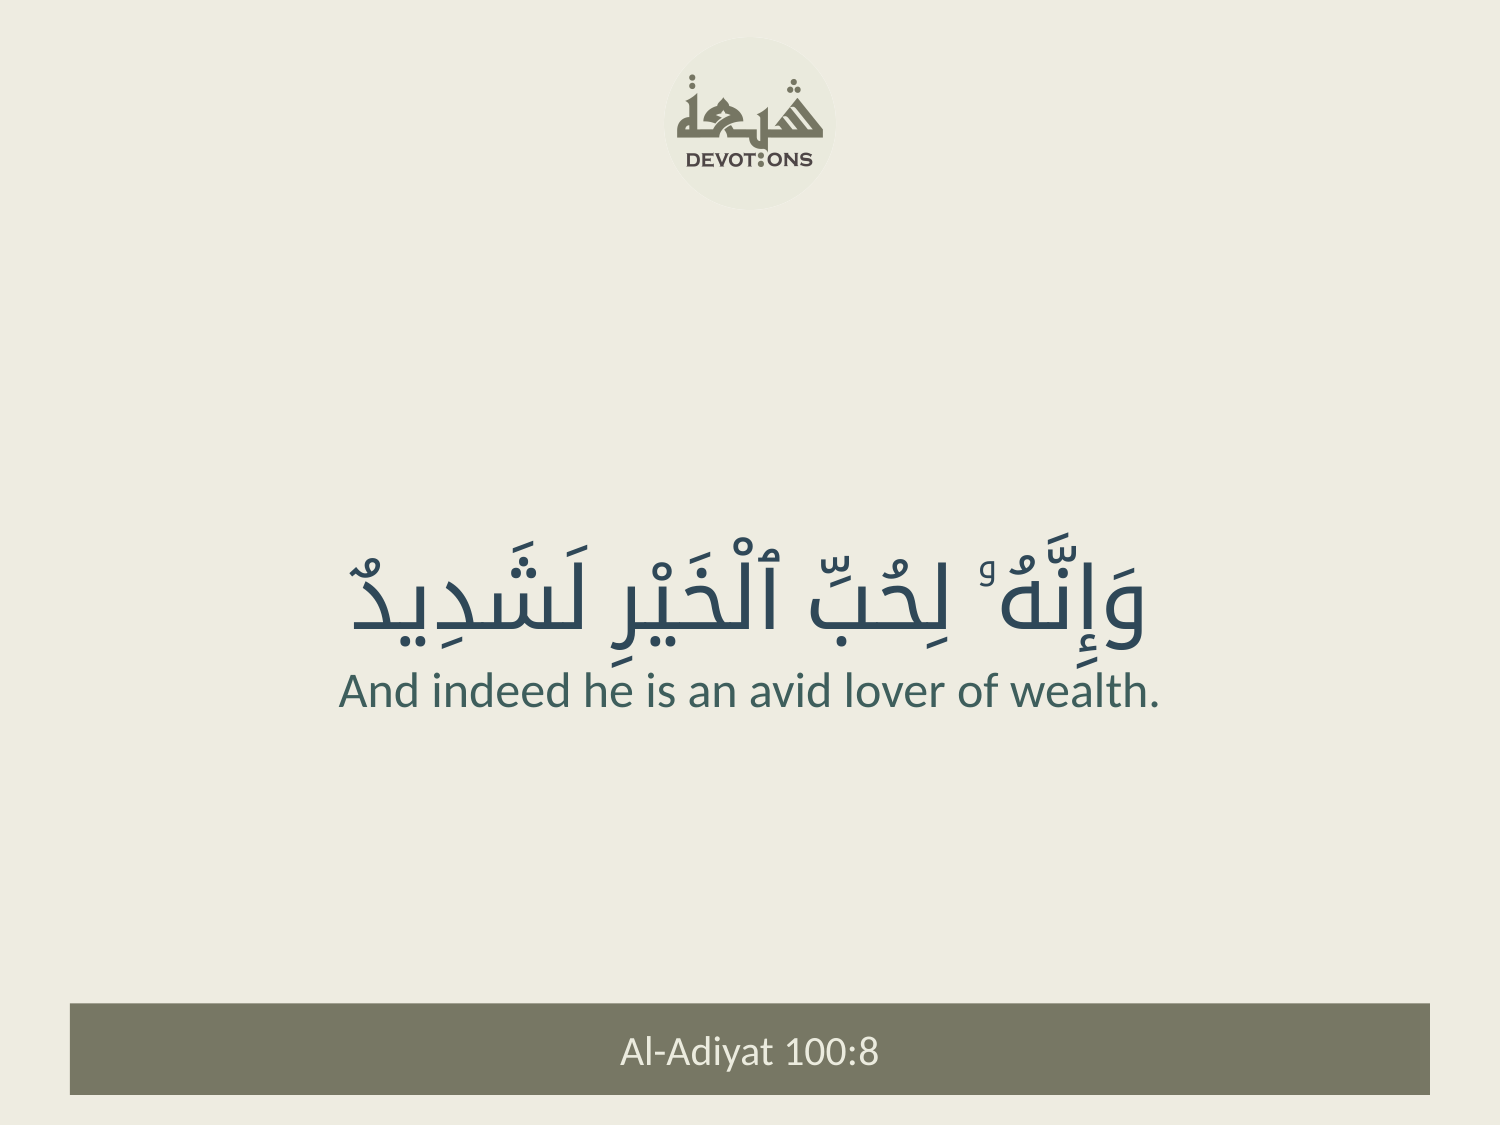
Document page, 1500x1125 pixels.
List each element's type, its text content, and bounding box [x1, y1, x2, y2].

list وَإِنَّهُۥ لِحُبِّ ٱلْخَيْرِ لَشَدِيدٌ And indeed he is an avid lover of wealth. [69, 203, 1430, 1003]
list Al-Adiyat 100:8 [69, 1003, 1430, 1095]
picture [656, 29, 844, 203]
